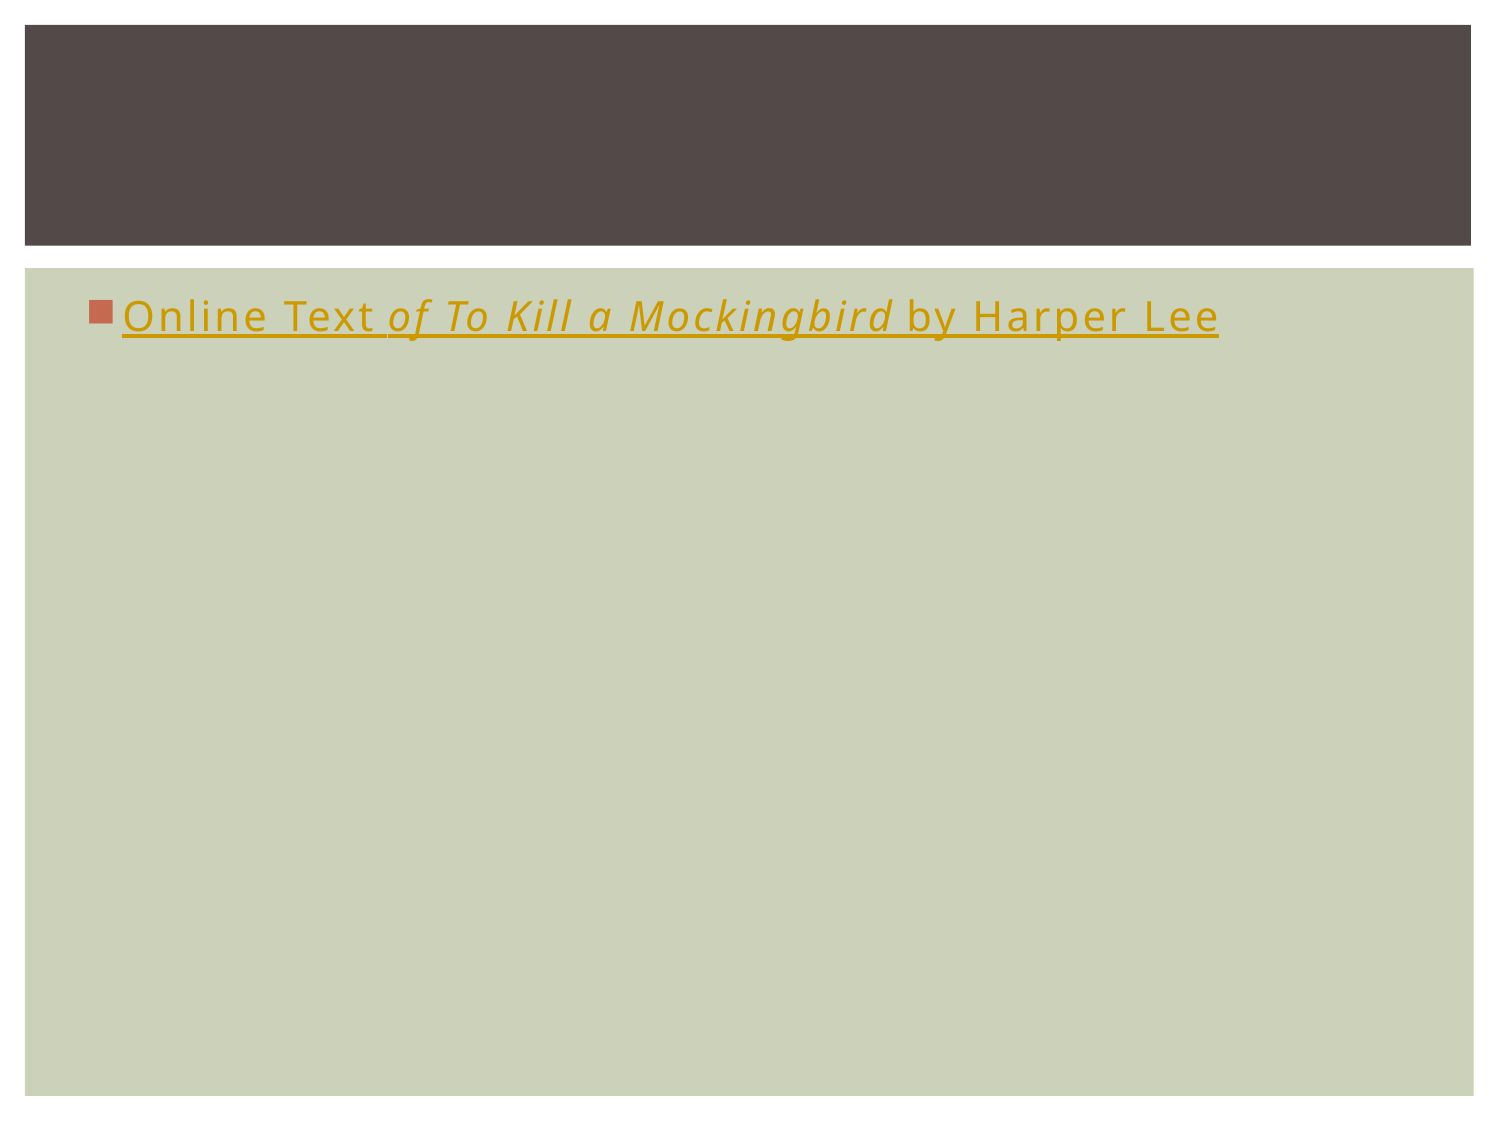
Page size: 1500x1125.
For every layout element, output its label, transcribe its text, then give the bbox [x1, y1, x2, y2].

list Online Text of To Kill a Mockingbird by Harper Lee [62, 281, 1442, 1005]
